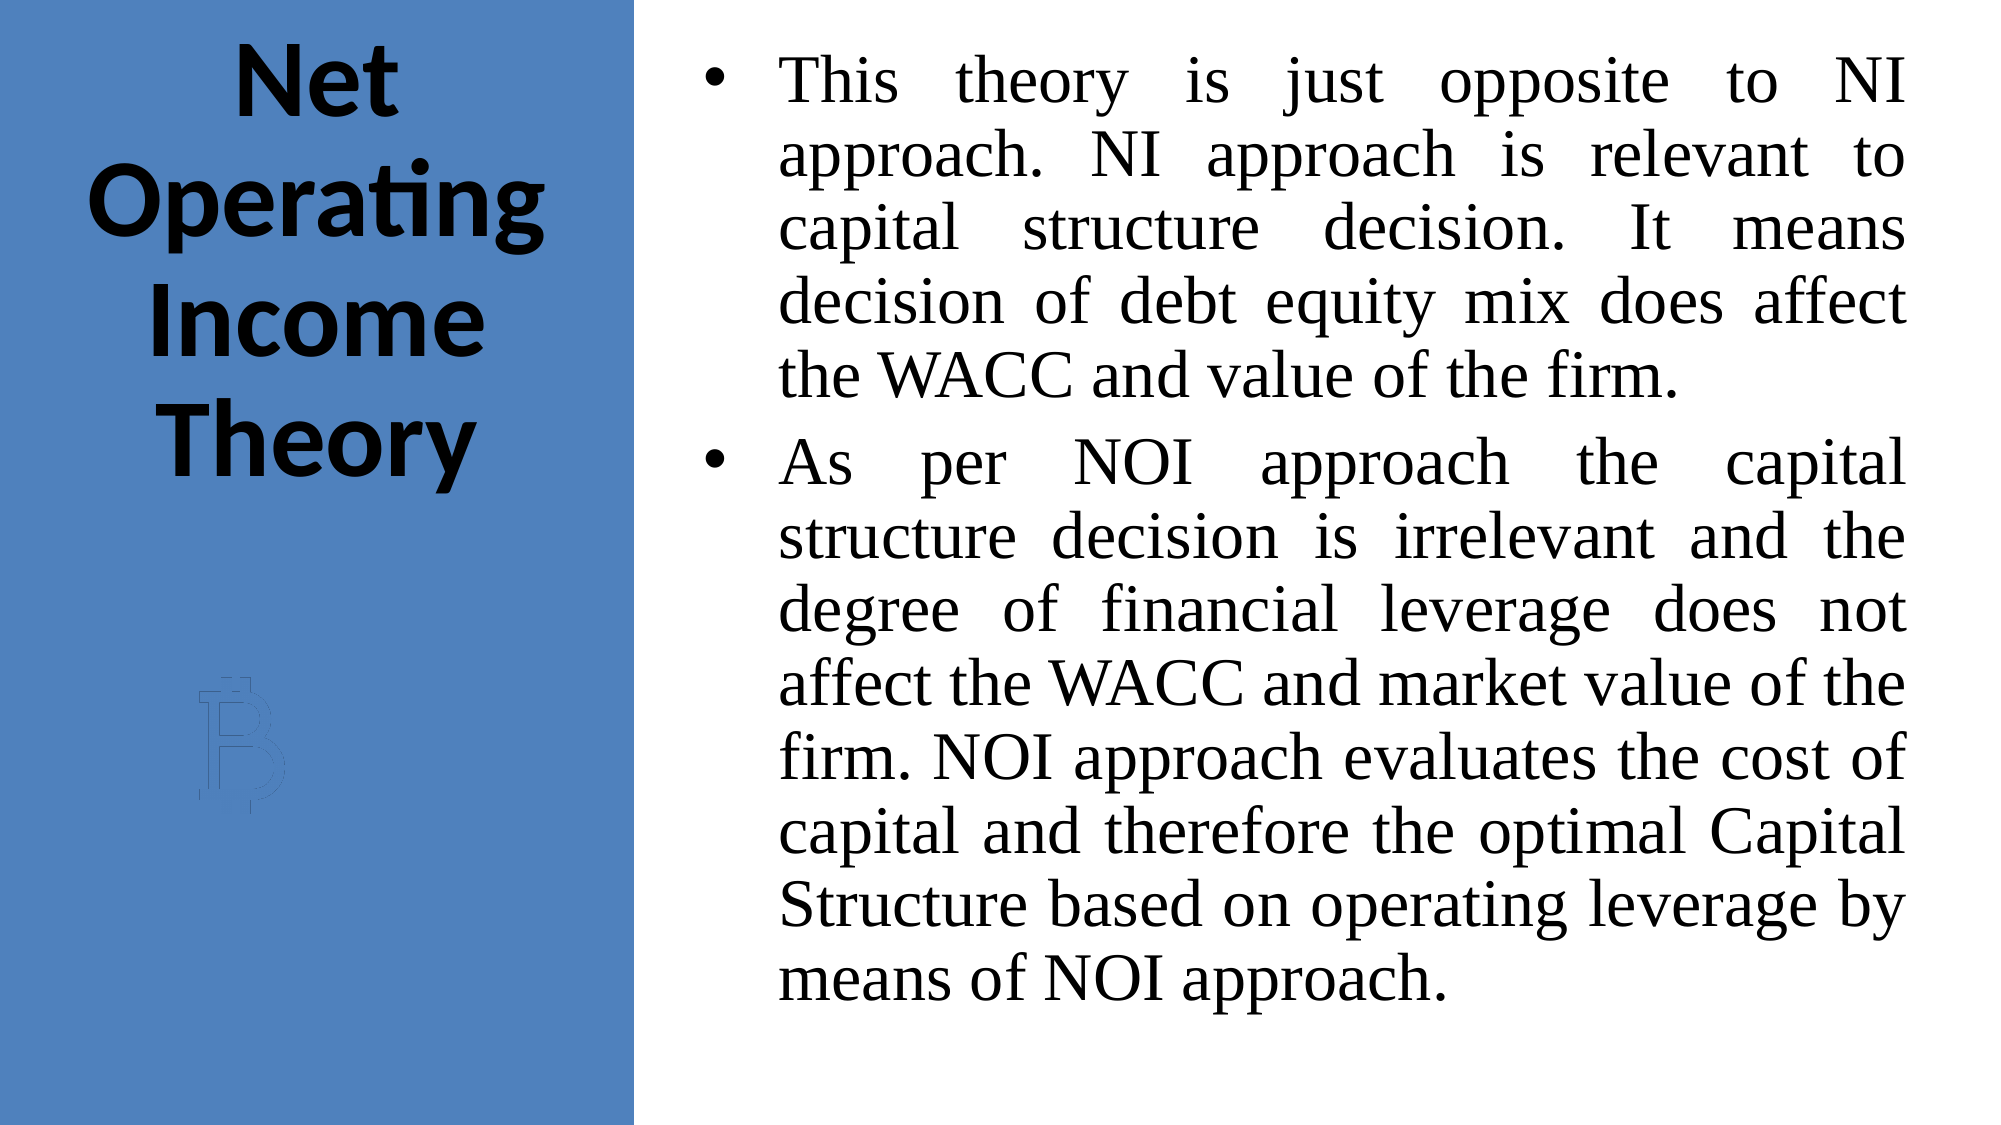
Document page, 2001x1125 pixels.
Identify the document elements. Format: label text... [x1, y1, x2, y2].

picture [166, 669, 318, 821]
list This theory is just opposite to NI approach. NI approach is relevant to capital structure decision. It means decision of debt equity mix does affect the WACC and value of the firm. As per NOI approach the capital structure decision is irrelevant and the degree of financial leverage does not affect the WACC and market value of the firm. NOI approach evaluates the cost of capital and therefore the optimal Capital Structure based on operating leverage by means of NOI approach. [688, 0, 1924, 1097]
title Net Operating Income Theory [54, 12, 580, 559]
text_box [0, 0, 636, 1125]
